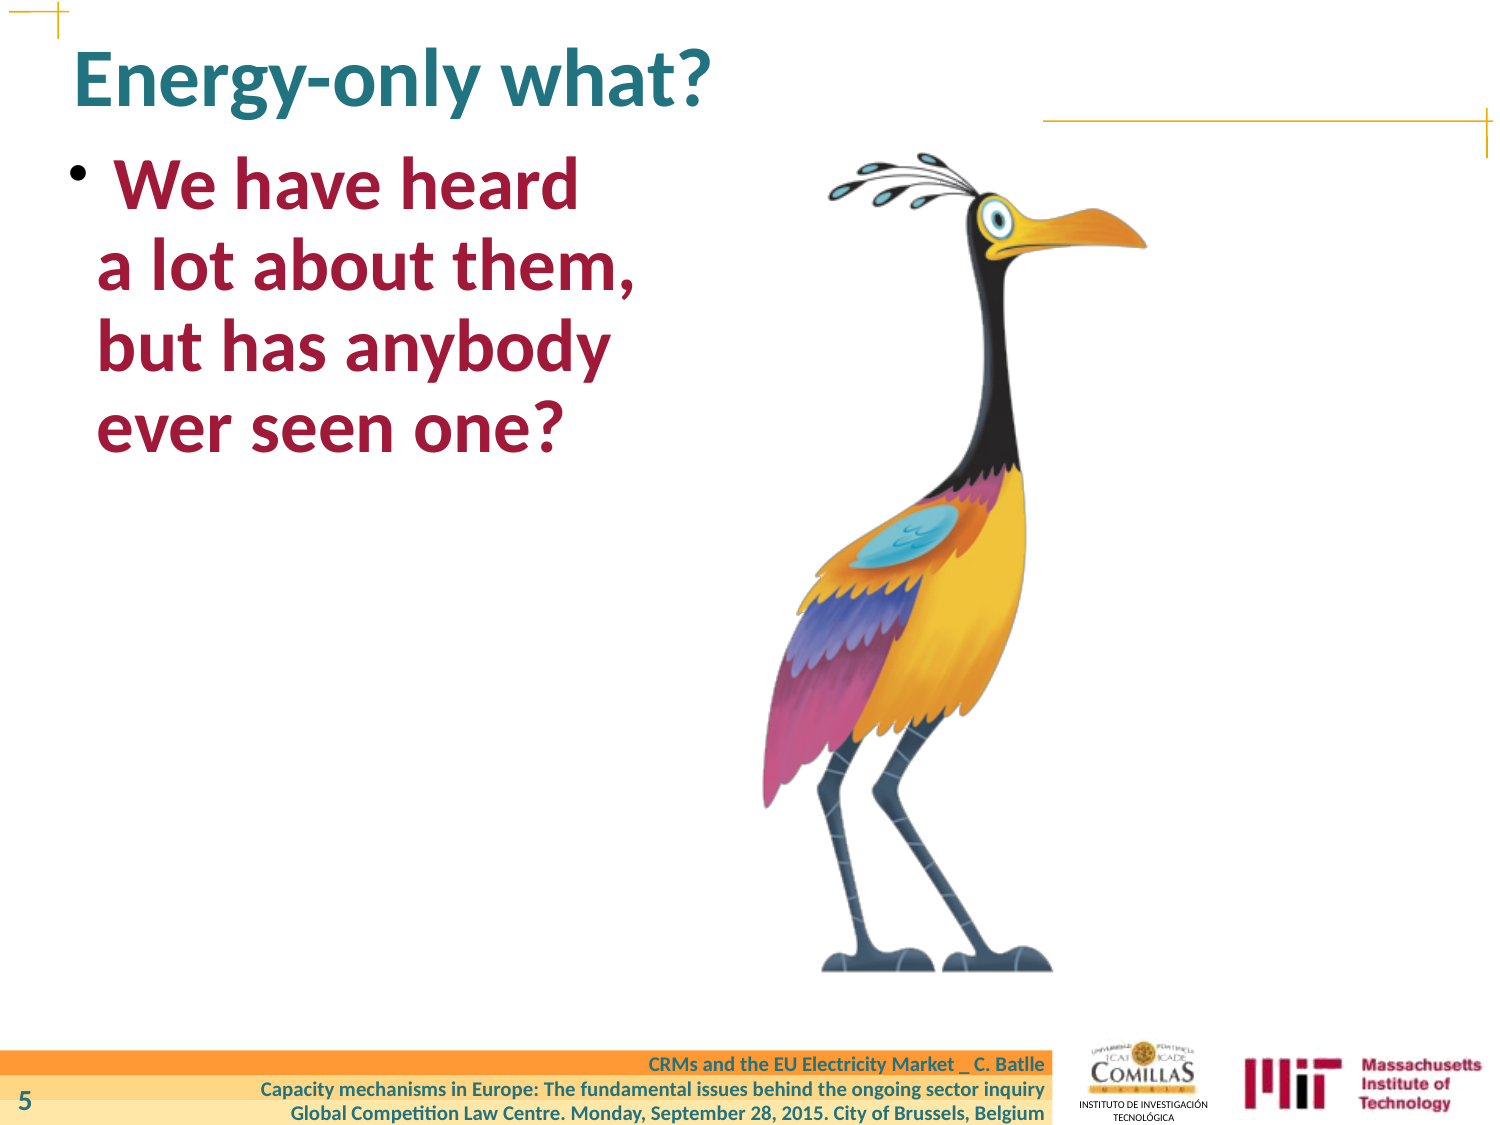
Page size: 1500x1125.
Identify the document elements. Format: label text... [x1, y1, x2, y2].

title Energy-only what? [64, 11, 1500, 128]
picture [1236, 1044, 1495, 1120]
list We have heard a lot about them, but has anybody ever seen one? [52, 136, 1500, 1044]
picture [1087, 1044, 1199, 1097]
picture [749, 140, 1160, 985]
